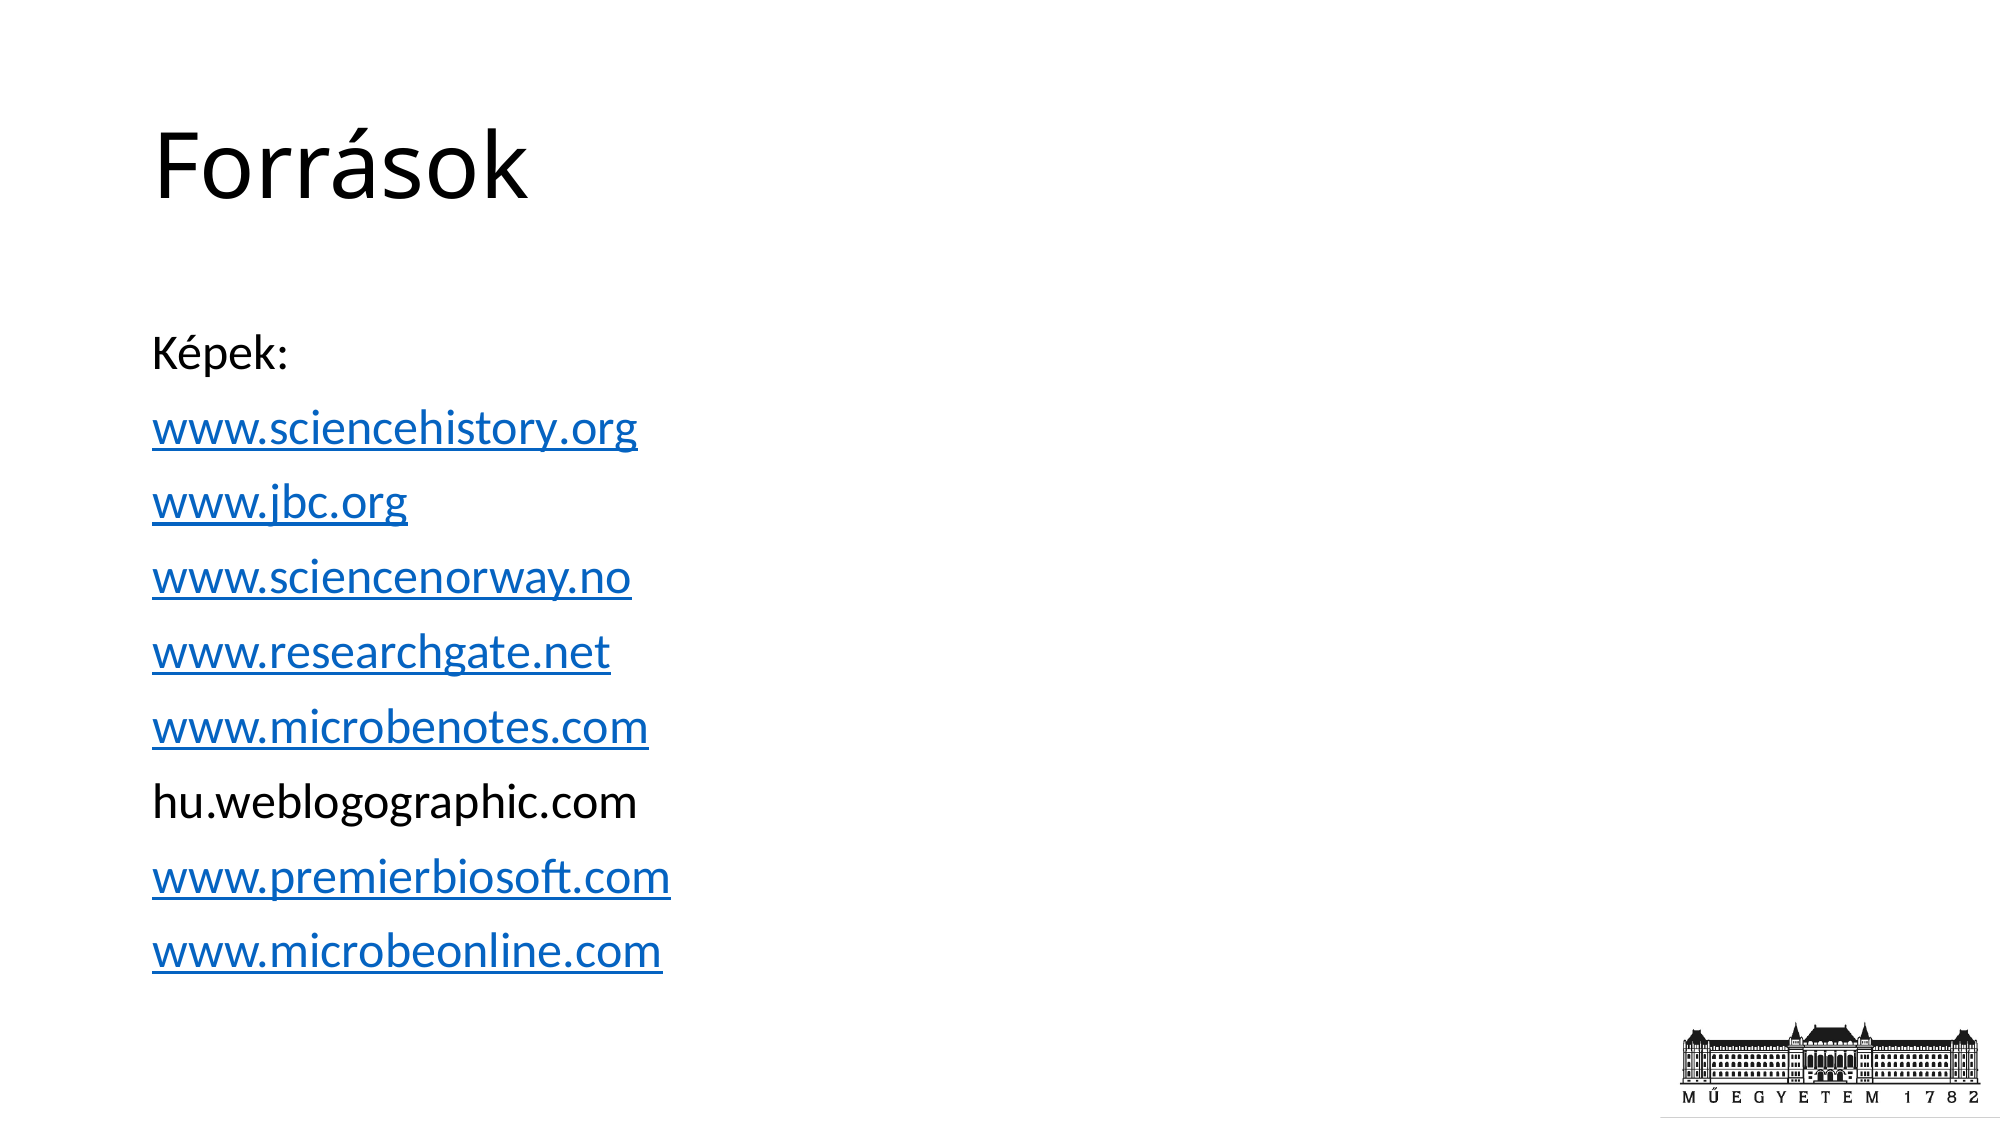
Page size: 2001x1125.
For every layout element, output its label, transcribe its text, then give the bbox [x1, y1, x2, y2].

picture [1660, 1007, 2000, 1123]
list Képek: www.sciencehistory.org www.jbc.org www.sciencenorway.no www.researchgate.net www.microbenotes.com hu.weblogographic.com www.premierbiosoft.com www.microbeonline.com [137, 318, 1863, 1066]
title Források [137, 59, 1863, 278]
